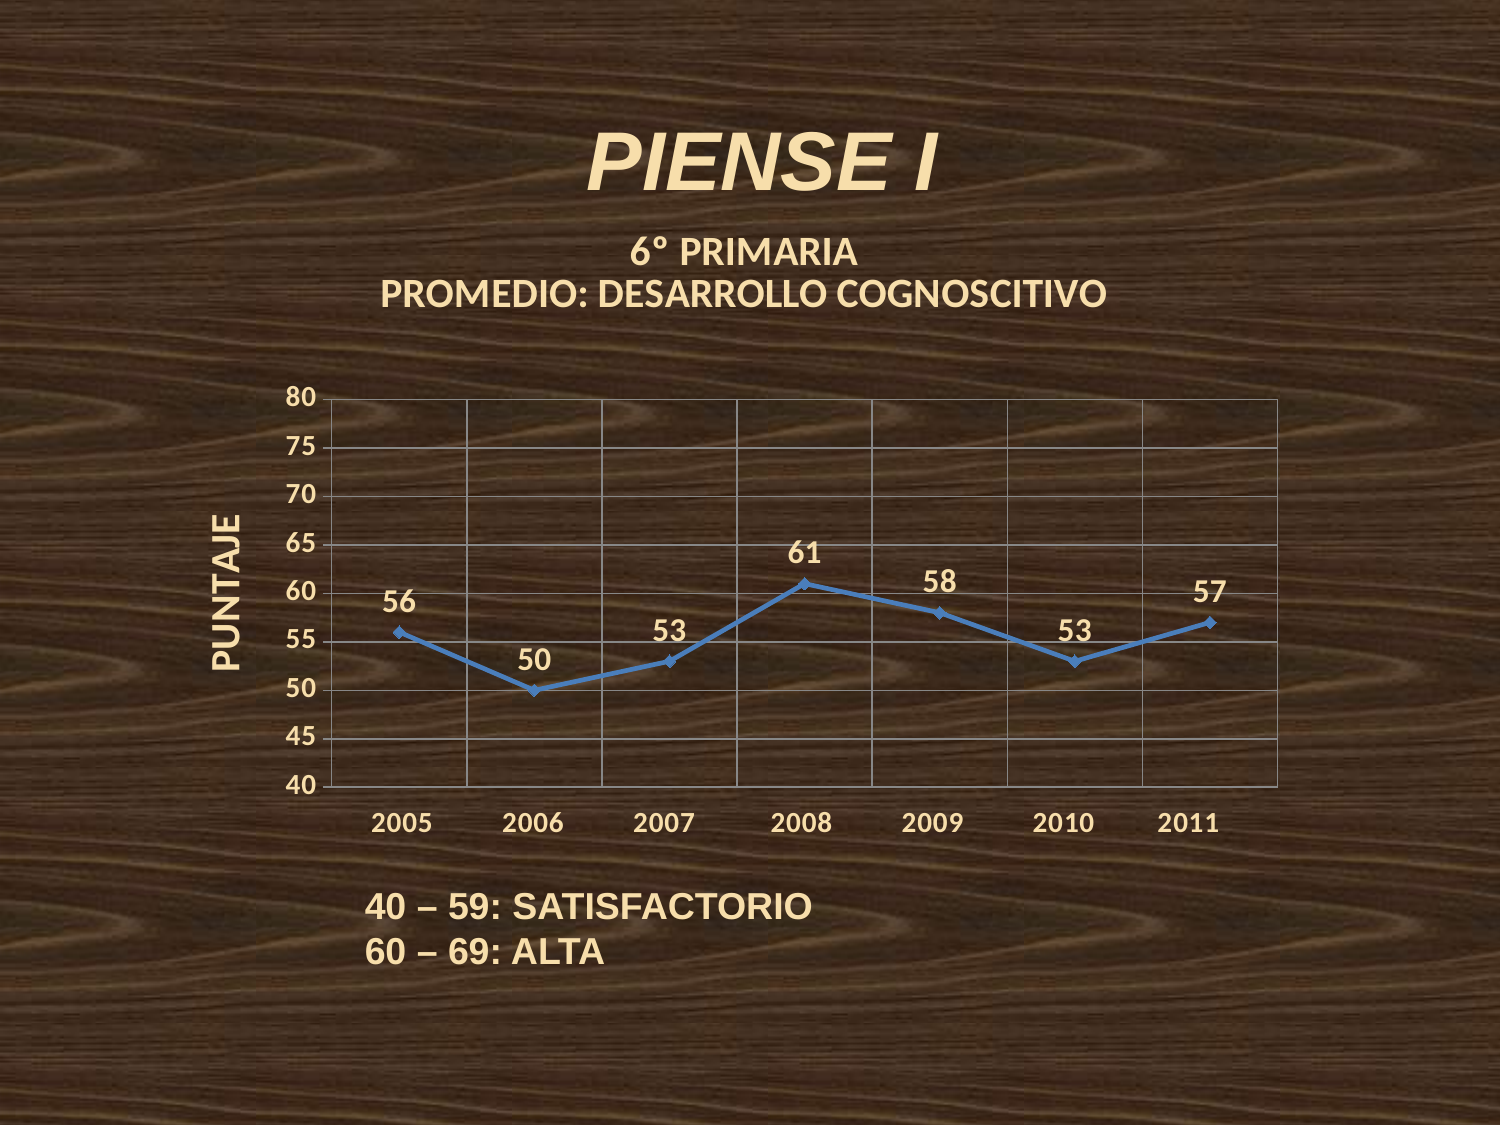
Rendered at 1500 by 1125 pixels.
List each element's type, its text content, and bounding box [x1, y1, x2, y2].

text_box 40 – 59: SATISFACTORIO 60 – 69: ALTA [349, 885, 863, 980]
text_box PIENSE I [212, 99, 1313, 199]
chart [174, 199, 1313, 876]
picture [0, 0, 1500, 1125]
